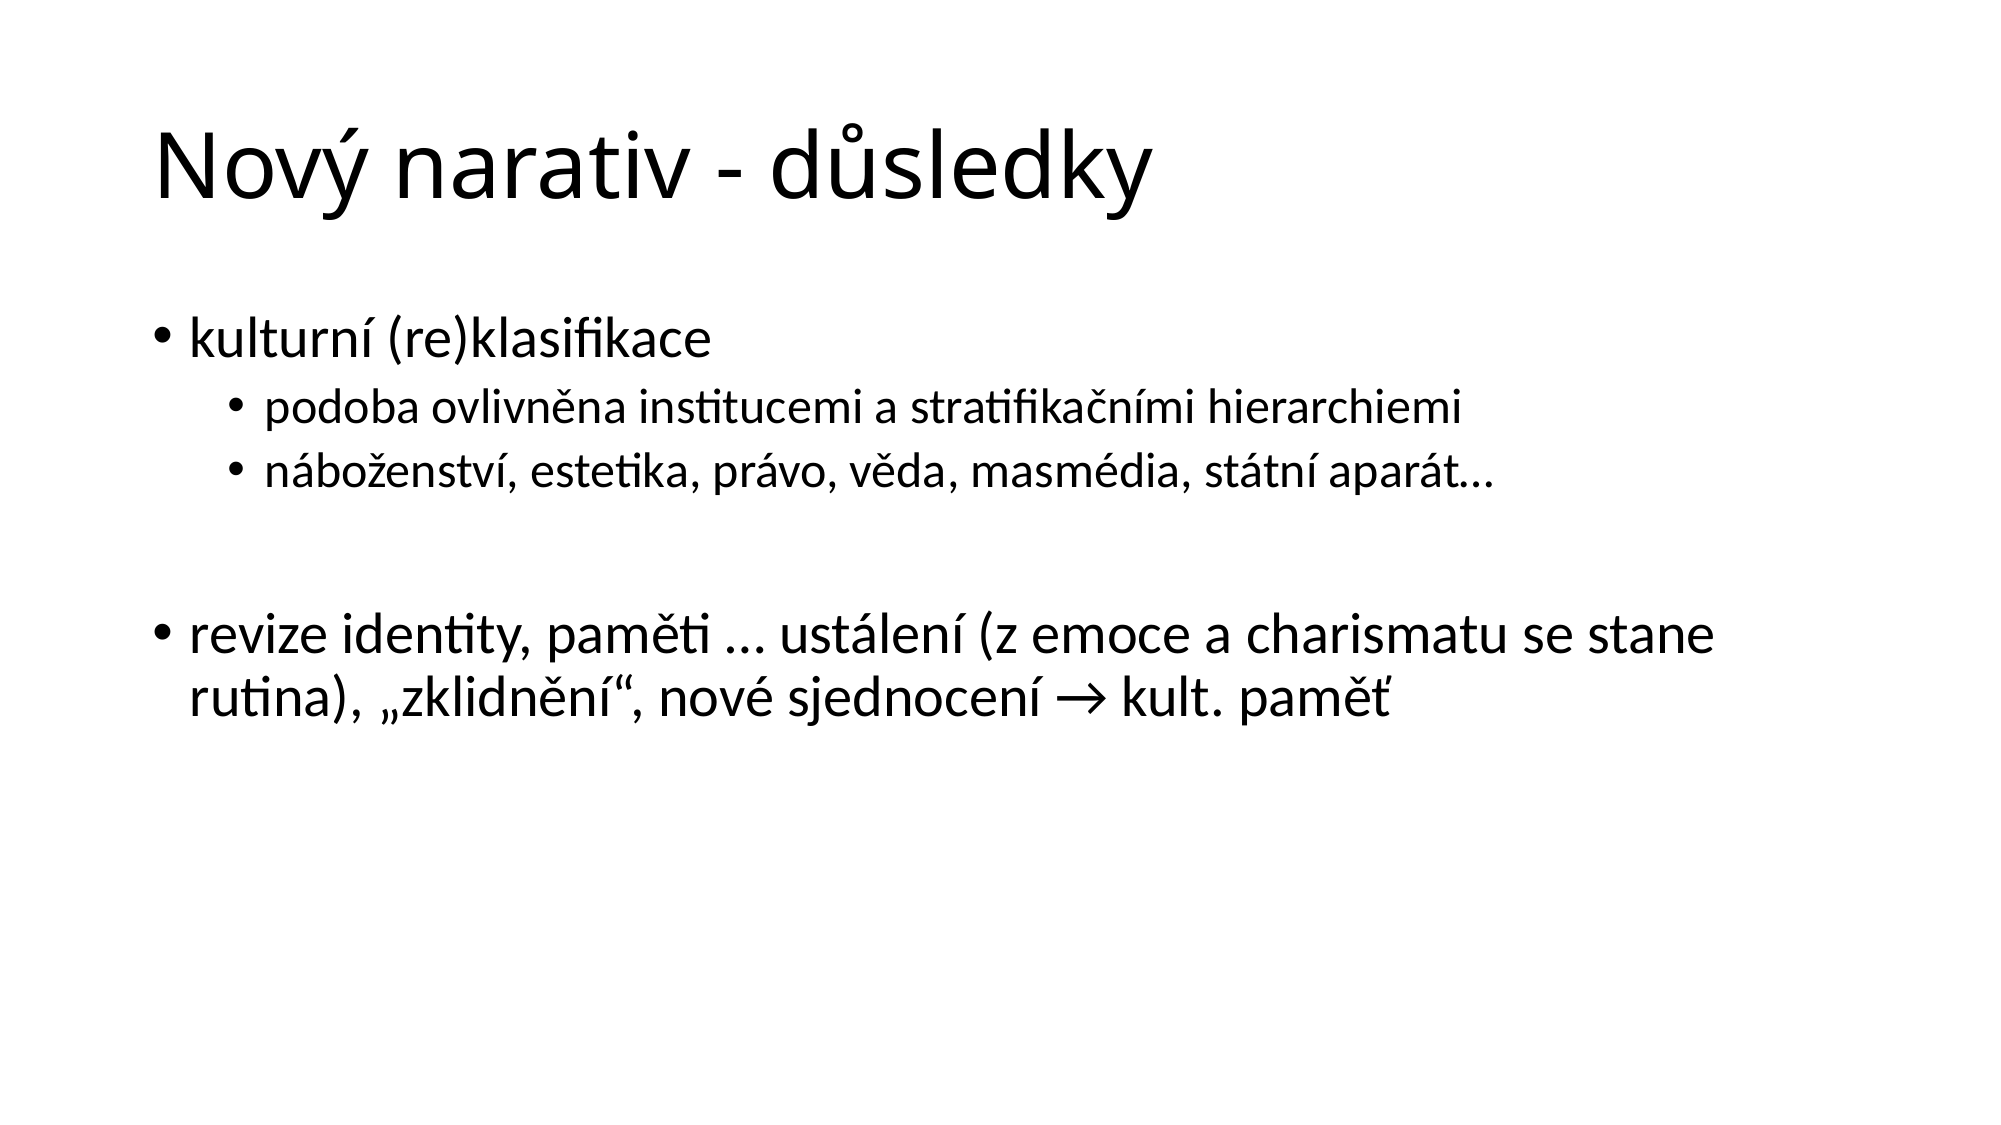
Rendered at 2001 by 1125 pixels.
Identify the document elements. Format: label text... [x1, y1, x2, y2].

list kulturní (re)klasifikace podoba ovlivněna institucemi a stratifikačními hierarchiemi náboženství, estetika, právo, věda, masmédia, státní aparát… revize identity, paměti … ustálení (z emoce a charismatu se stane rutina), „zklidnění“, nové sjednocení → kult. paměť [137, 299, 1863, 1014]
title Nový narativ - důsledky [137, 59, 1863, 278]
